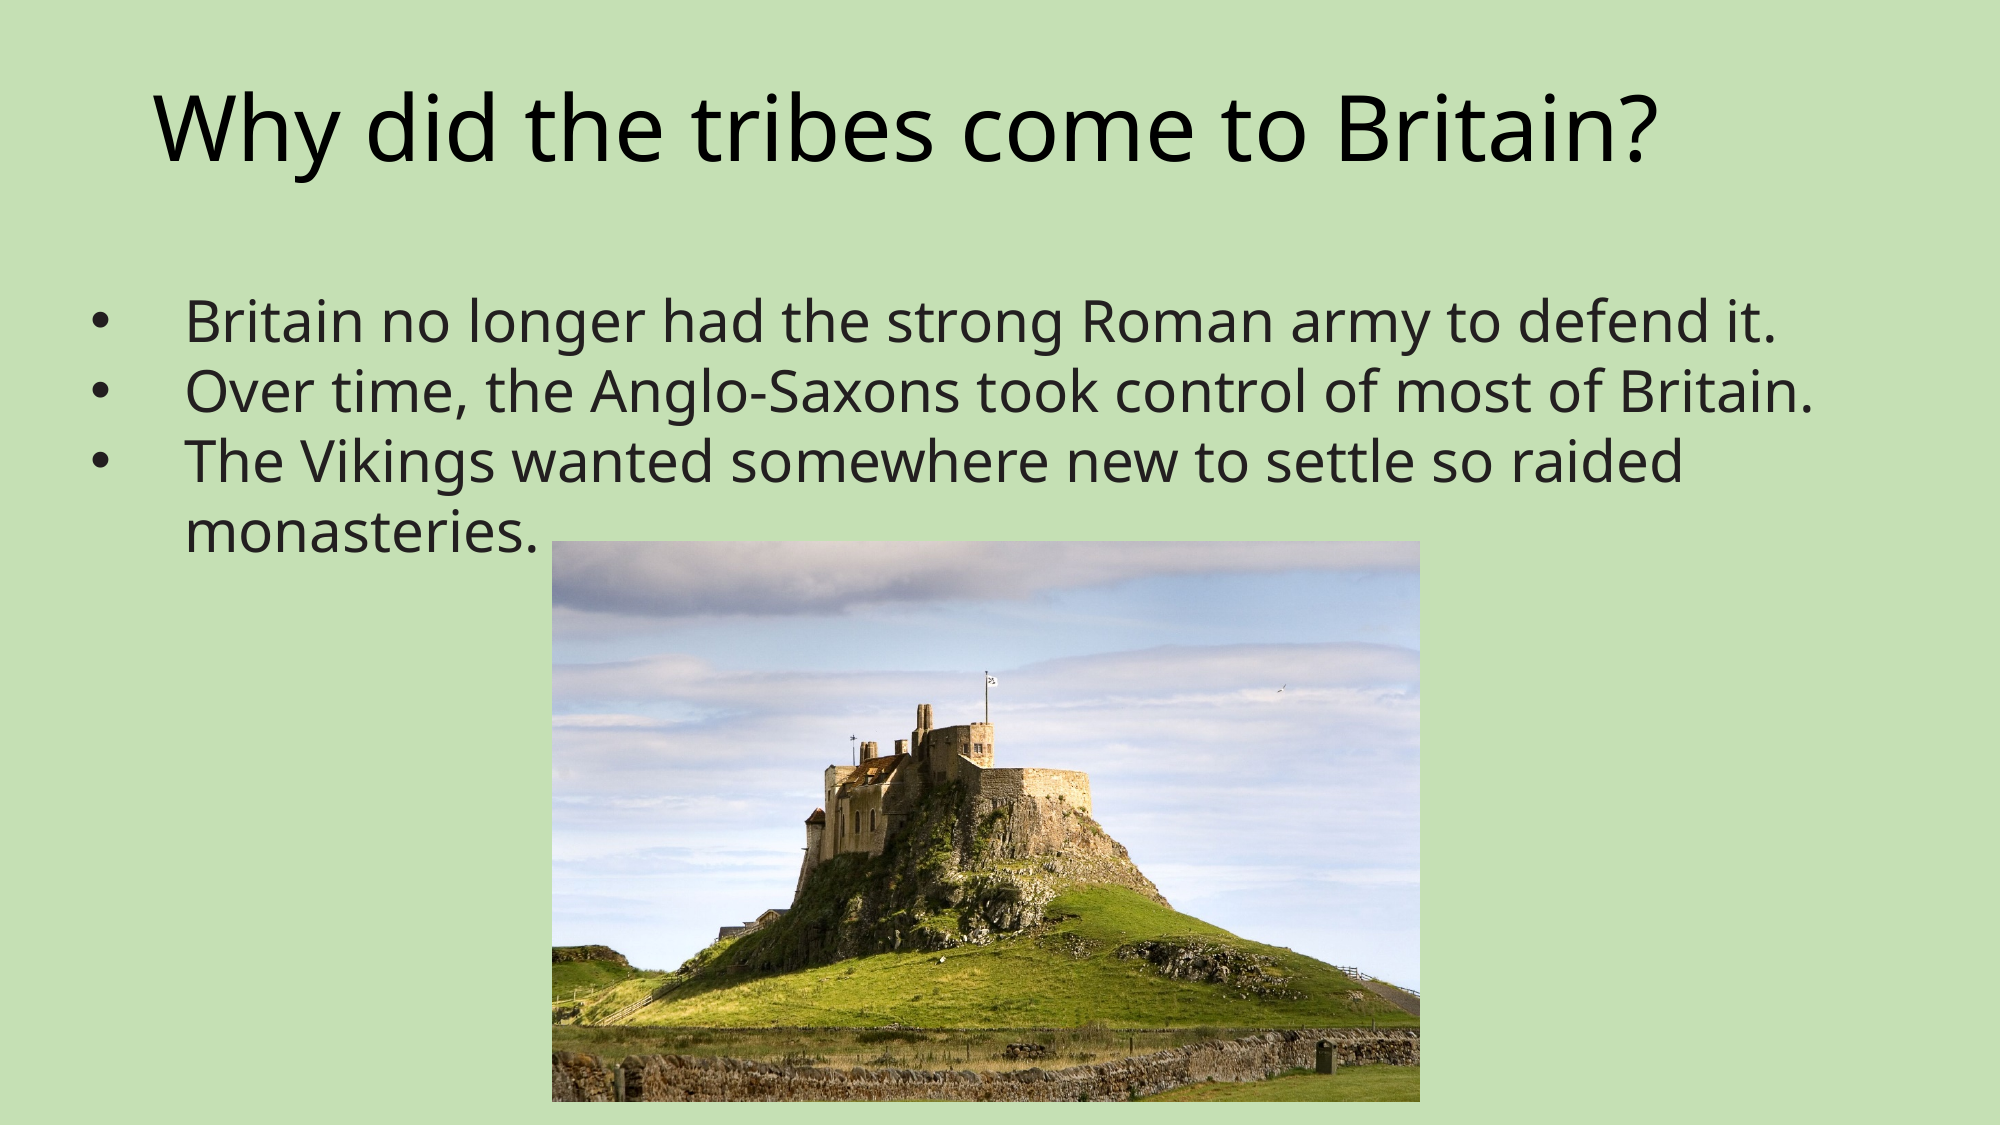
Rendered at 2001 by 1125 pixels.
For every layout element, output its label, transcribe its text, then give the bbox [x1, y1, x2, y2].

picture [552, 541, 1420, 1102]
title Why did the tribes come to Britain? [137, 22, 1863, 241]
text_box Britain no longer had the strong Roman army to defend it. Over time, the Anglo-Saxons took control of most of Britain. The Vikings wanted somewhere new to settle so raided monasteries. [75, 277, 1966, 572]
